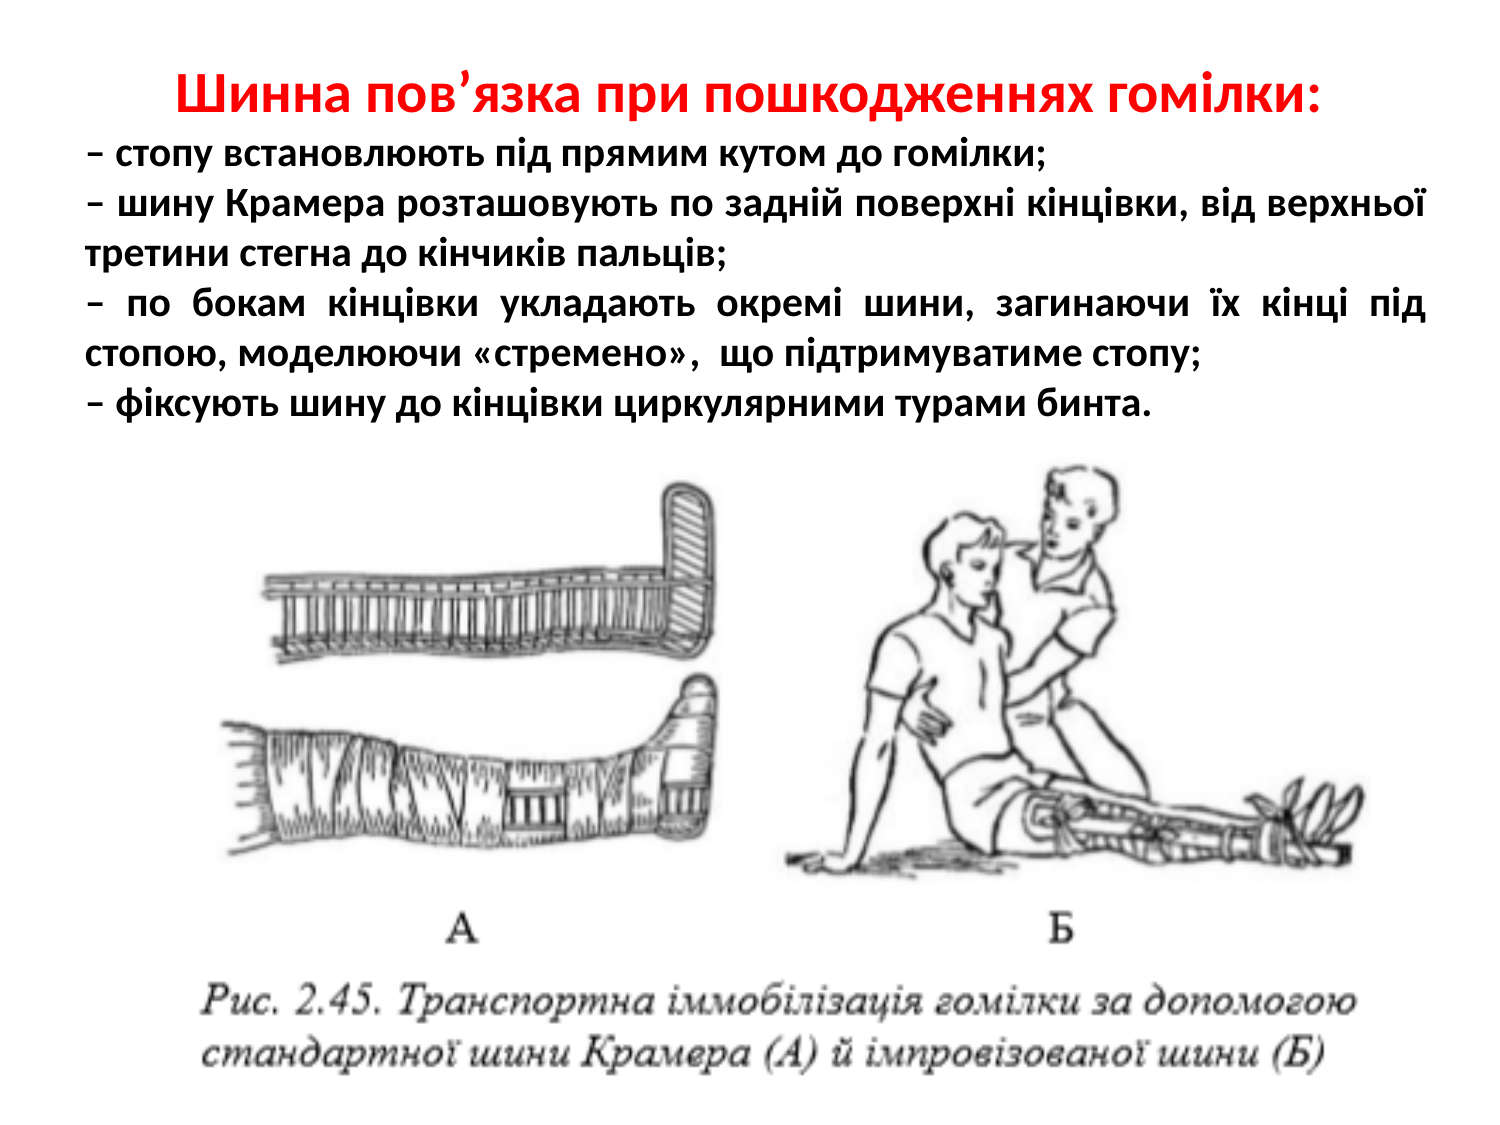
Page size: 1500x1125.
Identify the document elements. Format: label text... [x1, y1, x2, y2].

picture [163, 445, 1372, 1083]
text_box Шинна пов’язка при пошкодженнях гомілки: – стопу встановлюють під прямим кутом до гомілки; – шину Крамера розташовують по задній поверхні кінцівки, від верхньої третини стегна до кінчиків пальців; – по бокам кінцівки укладають окремі шини, загинаючи їх кінці під стопою, моделюючи «стремено», що підтримуватиме стопу; – фіксують шину до кінцівки циркулярними турами бинта. [70, 46, 1442, 432]
